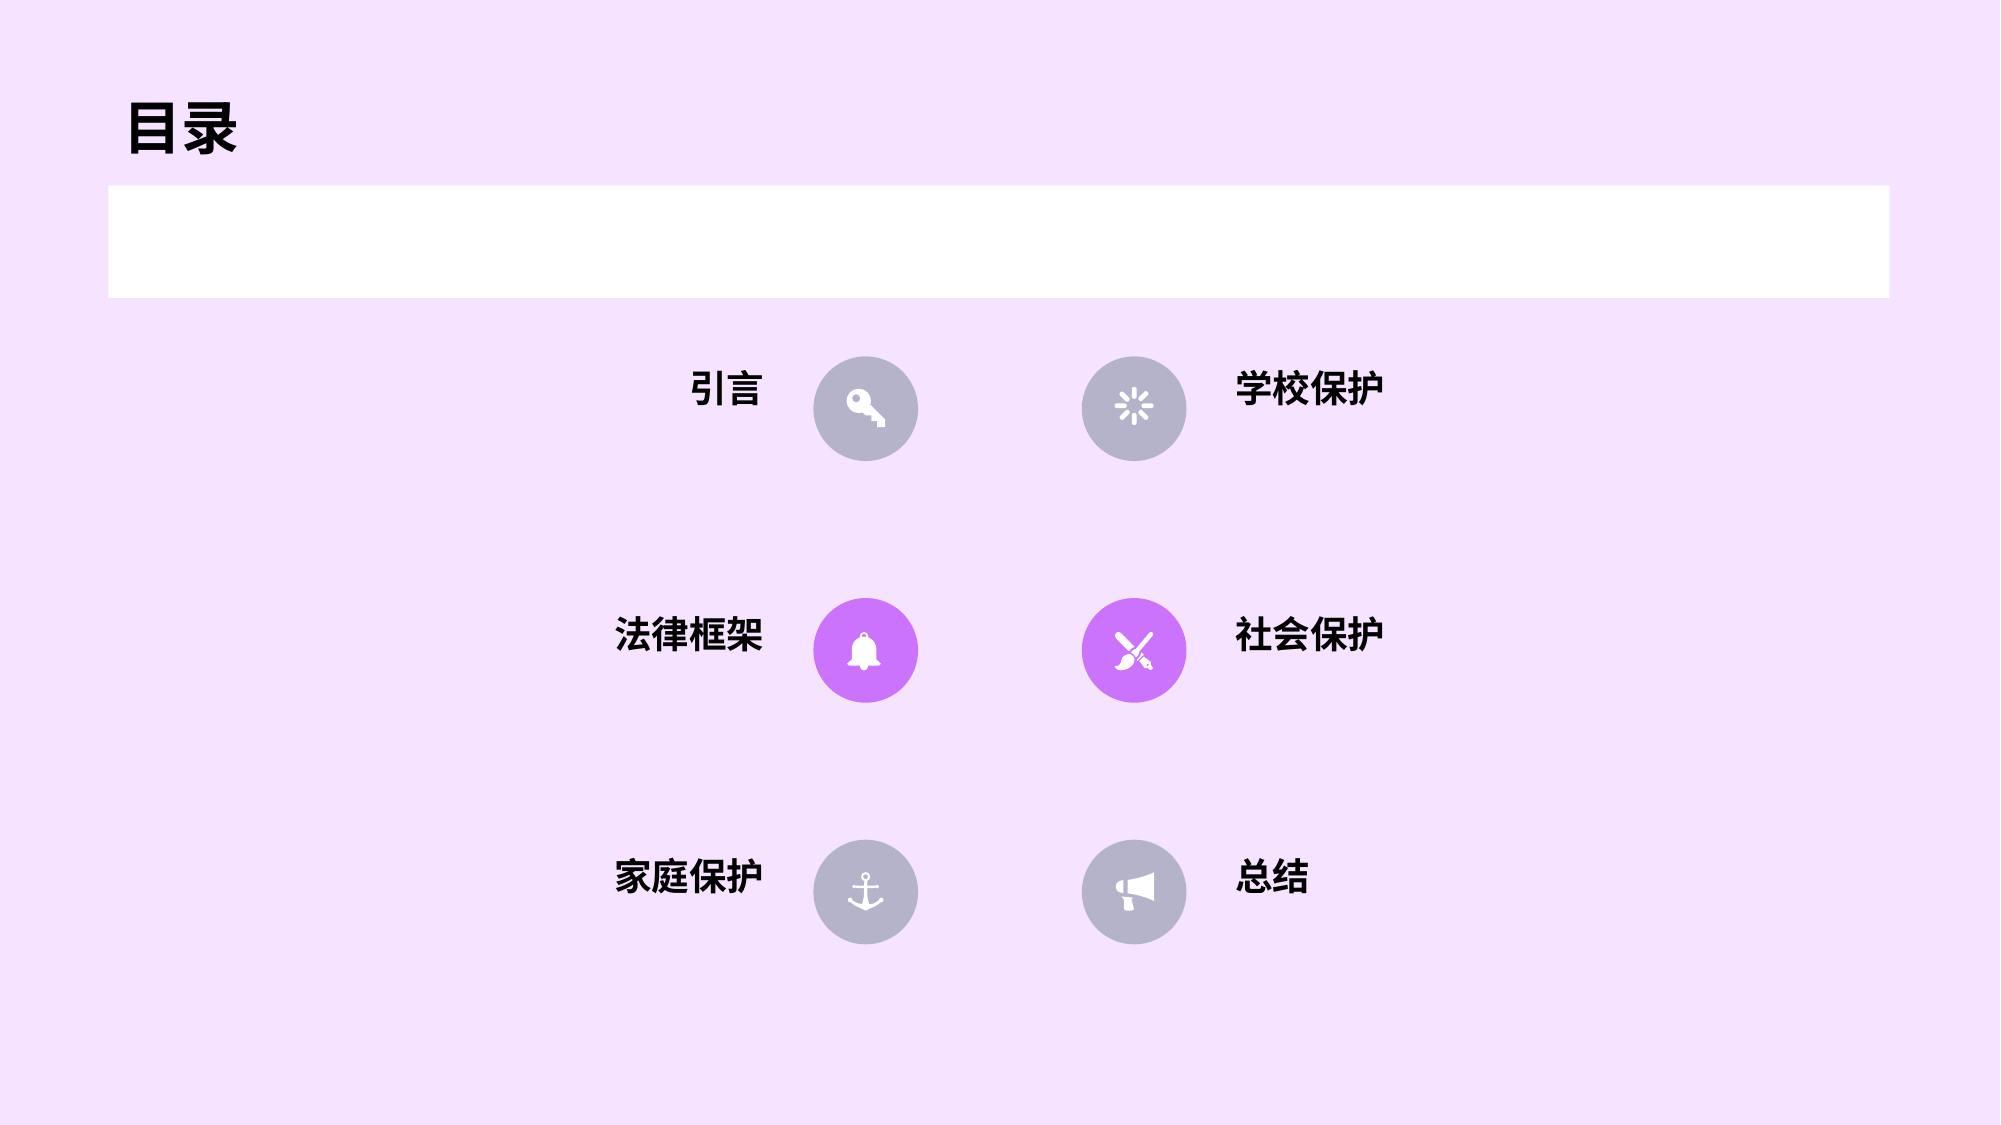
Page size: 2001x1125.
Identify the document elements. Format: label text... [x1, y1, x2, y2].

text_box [108, 185, 1890, 1008]
title 目录 [108, 21, 1890, 169]
